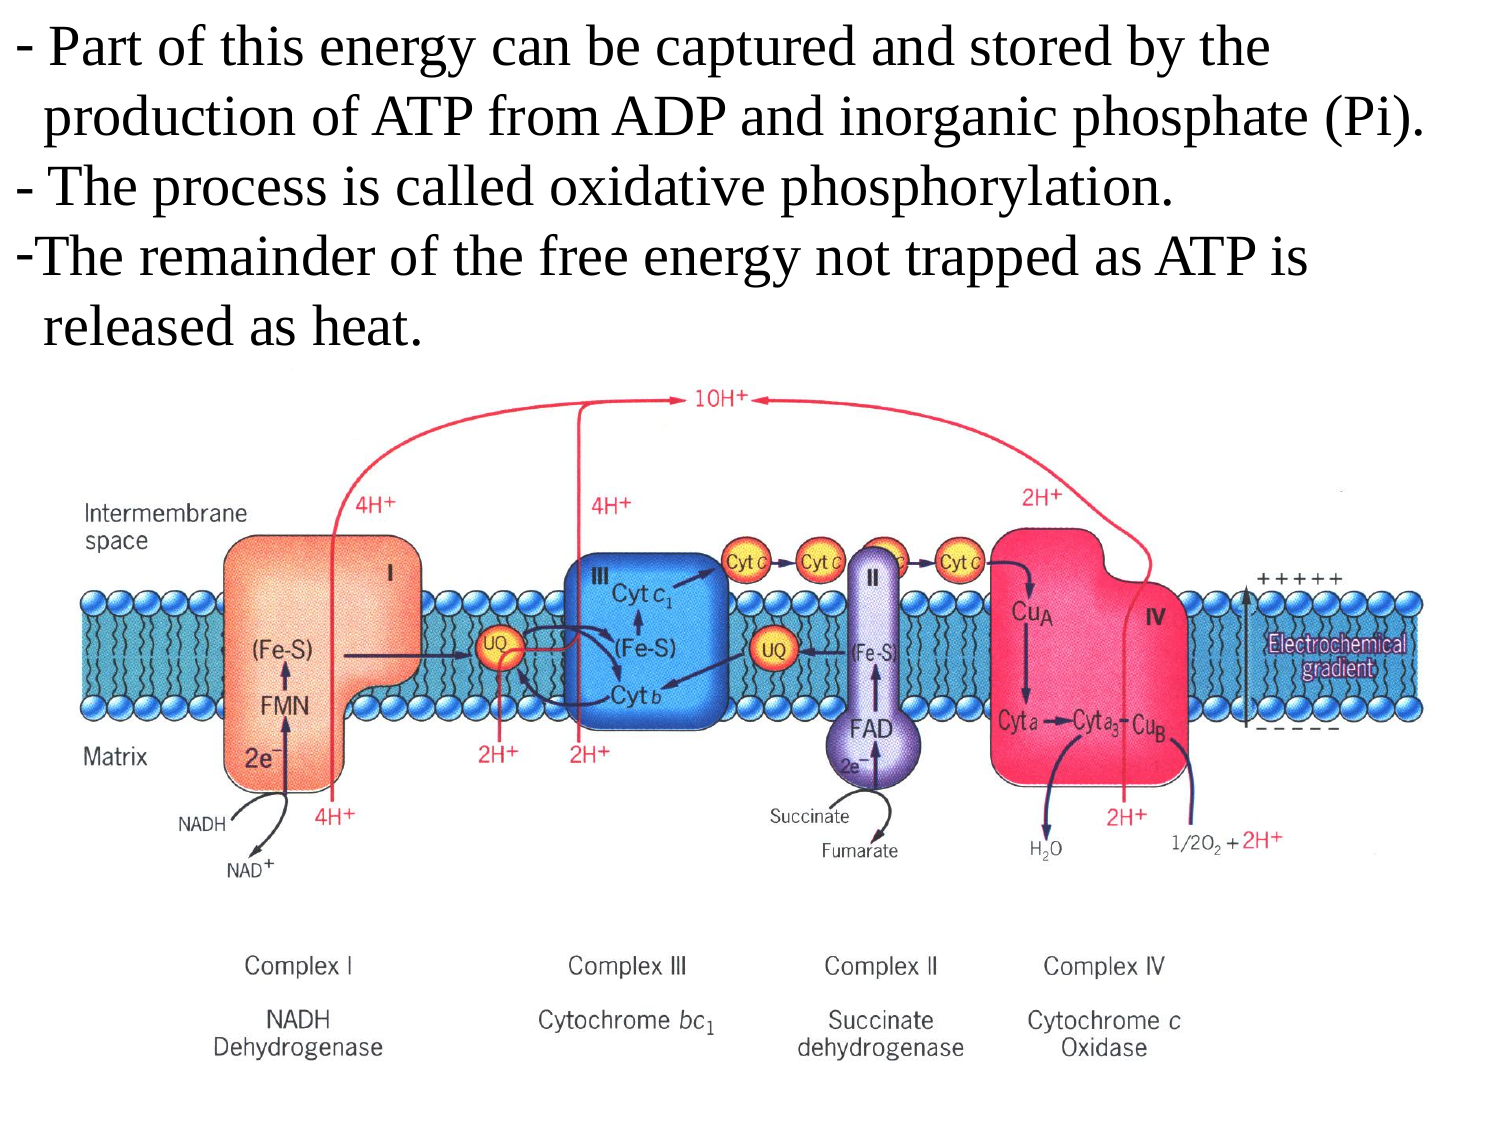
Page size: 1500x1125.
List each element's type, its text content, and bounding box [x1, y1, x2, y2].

picture [49, 349, 1451, 1063]
text_box Part of this energy can be captured and stored by the production of ATP from ADP and inorganic phosphate (Pi). - The process is called oxidative phosphorylation. The remainder of the free energy not trapped as ATP is released as heat. [0, 0, 1500, 365]
